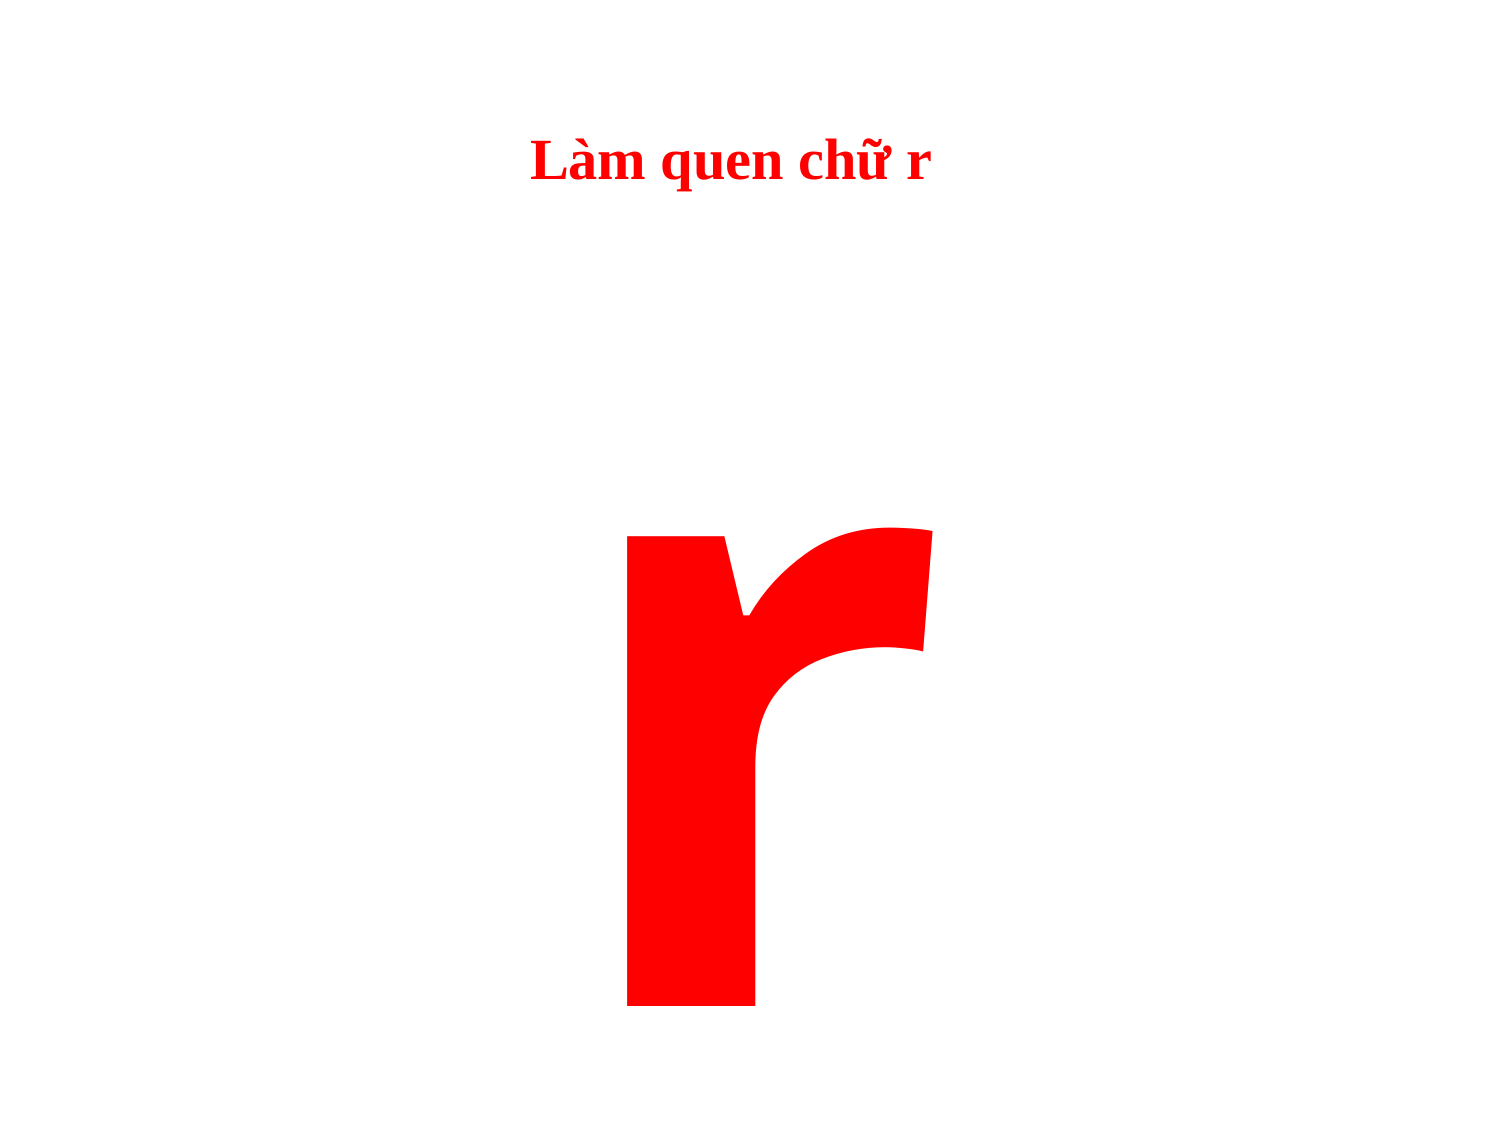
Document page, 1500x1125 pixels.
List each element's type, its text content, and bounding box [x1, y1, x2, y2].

text_box Làm quen chữ r [210, 85, 1252, 227]
text_box r [173, 323, 1340, 1002]
